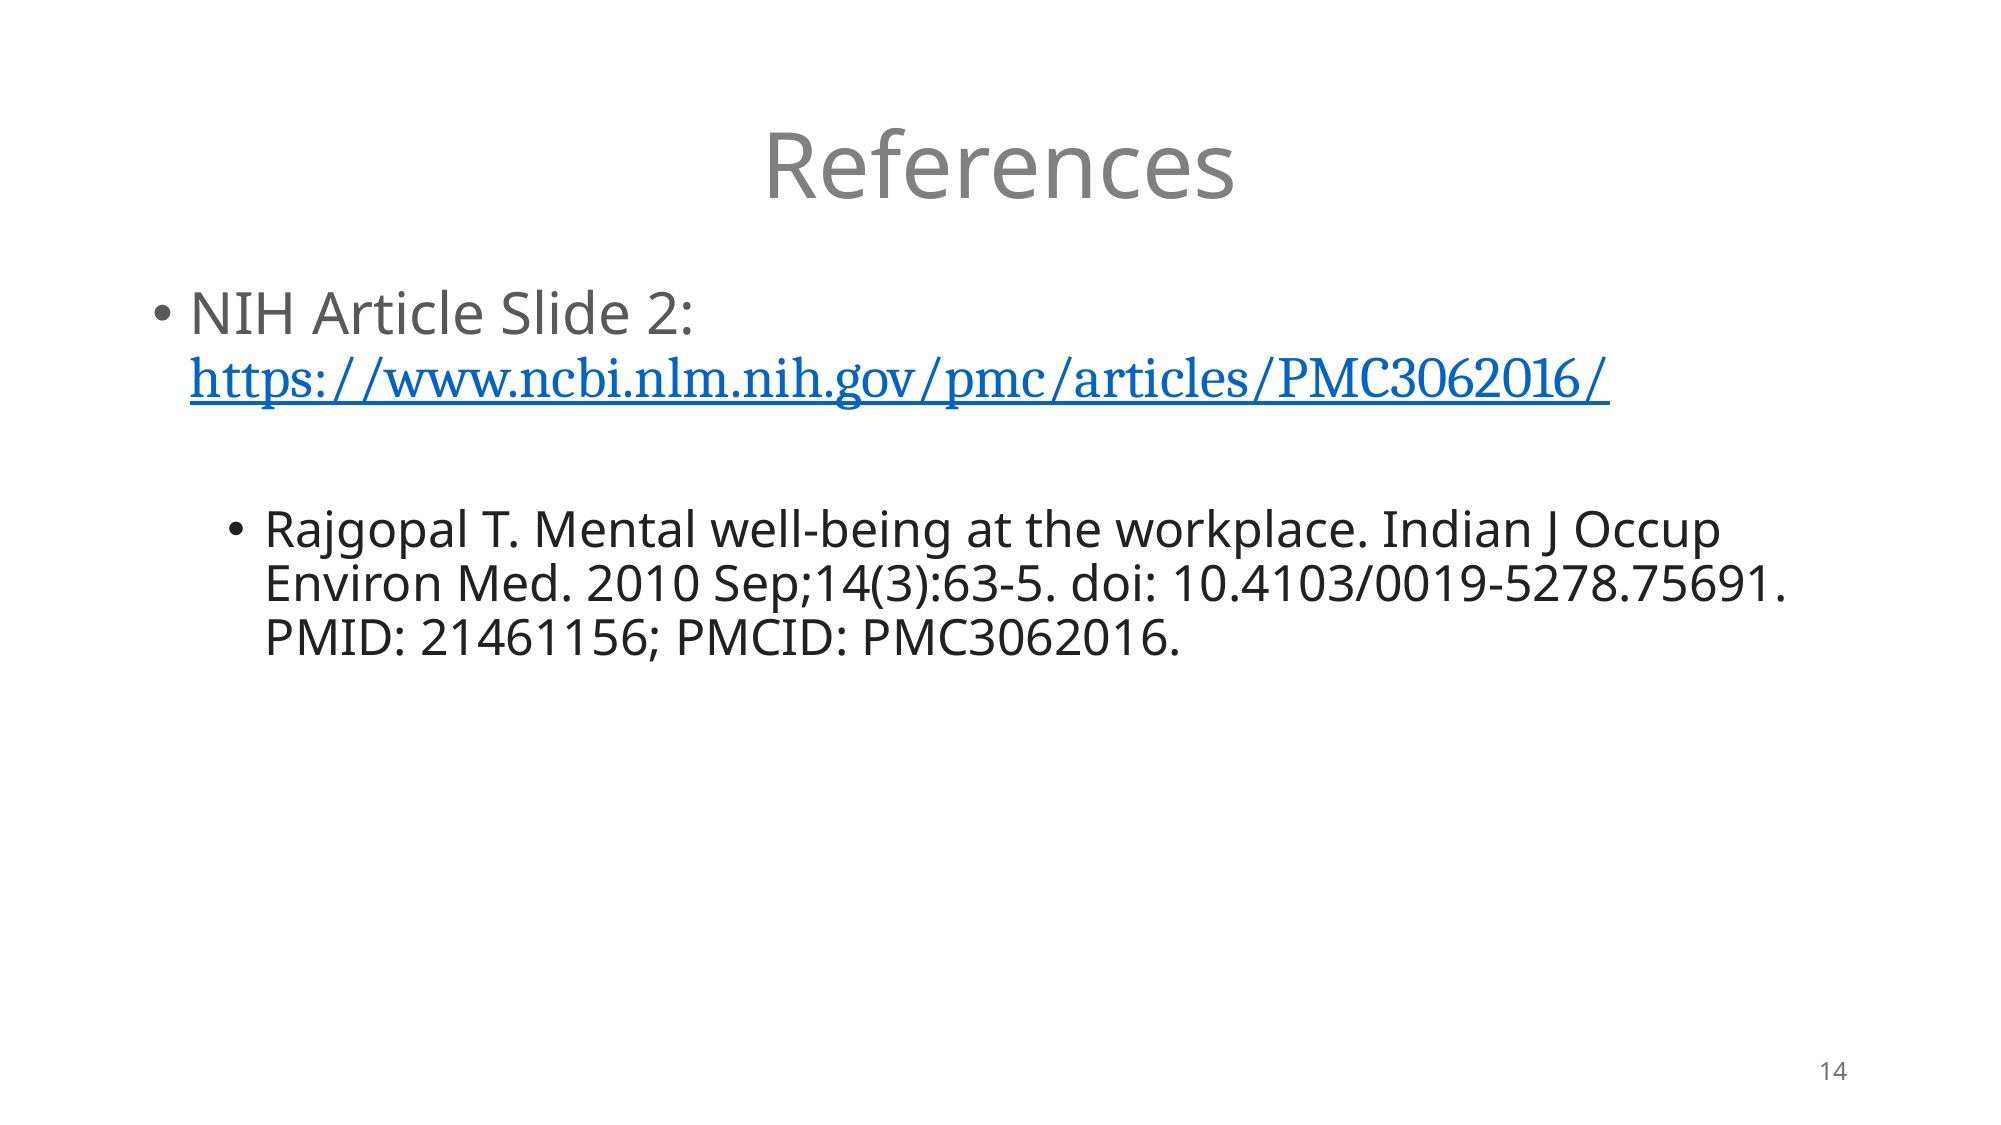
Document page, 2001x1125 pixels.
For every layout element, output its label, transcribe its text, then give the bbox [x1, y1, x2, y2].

title References [137, 59, 1863, 276]
slide_number 14 [1412, 1042, 1863, 1103]
list NIH Article Slide 2: https://www.ncbi.nlm.nih.gov/pmc/articles/PMC3062016/ Rajgopal T. Mental well-being at the workplace. Indian J Occup Environ Med. 2010 Sep;14(3):63-5. doi: 10.4103/0019-5278.75691. PMID: 21461156; PMCID: PMC3062016. [137, 276, 1863, 949]
